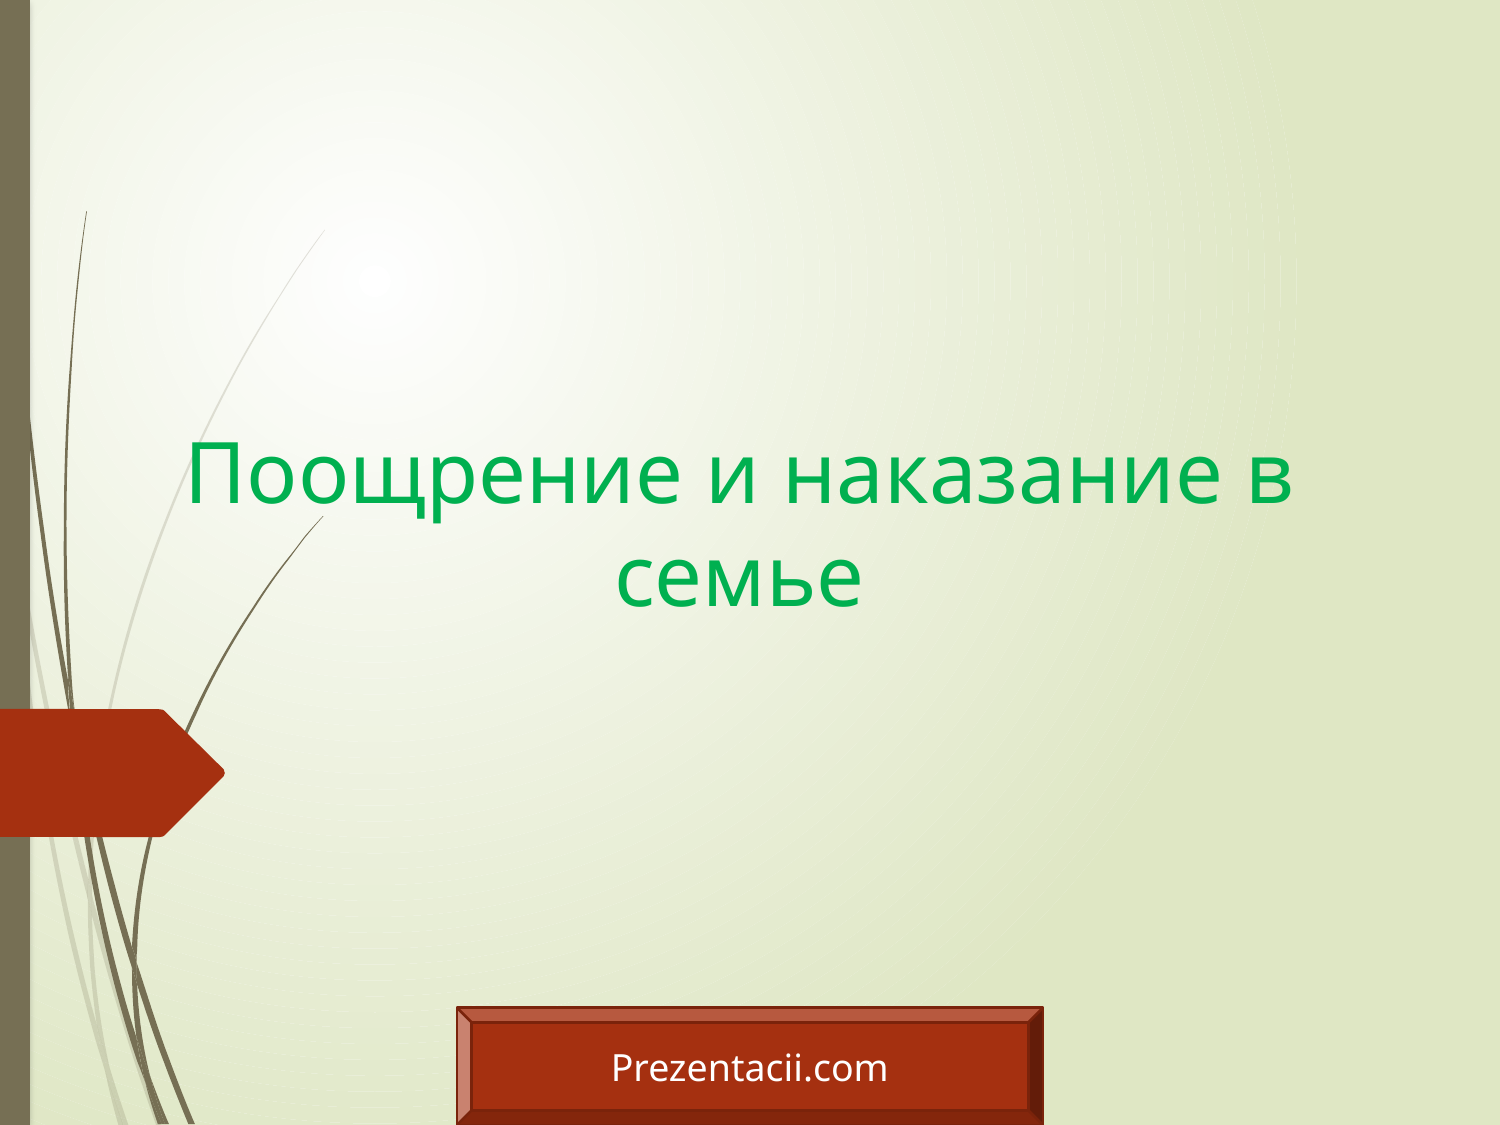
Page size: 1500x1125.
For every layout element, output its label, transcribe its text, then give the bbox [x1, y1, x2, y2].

text_box Prezentacii.com [456, 1006, 1044, 1125]
title Поощрение и наказание в семье [58, 128, 1422, 631]
